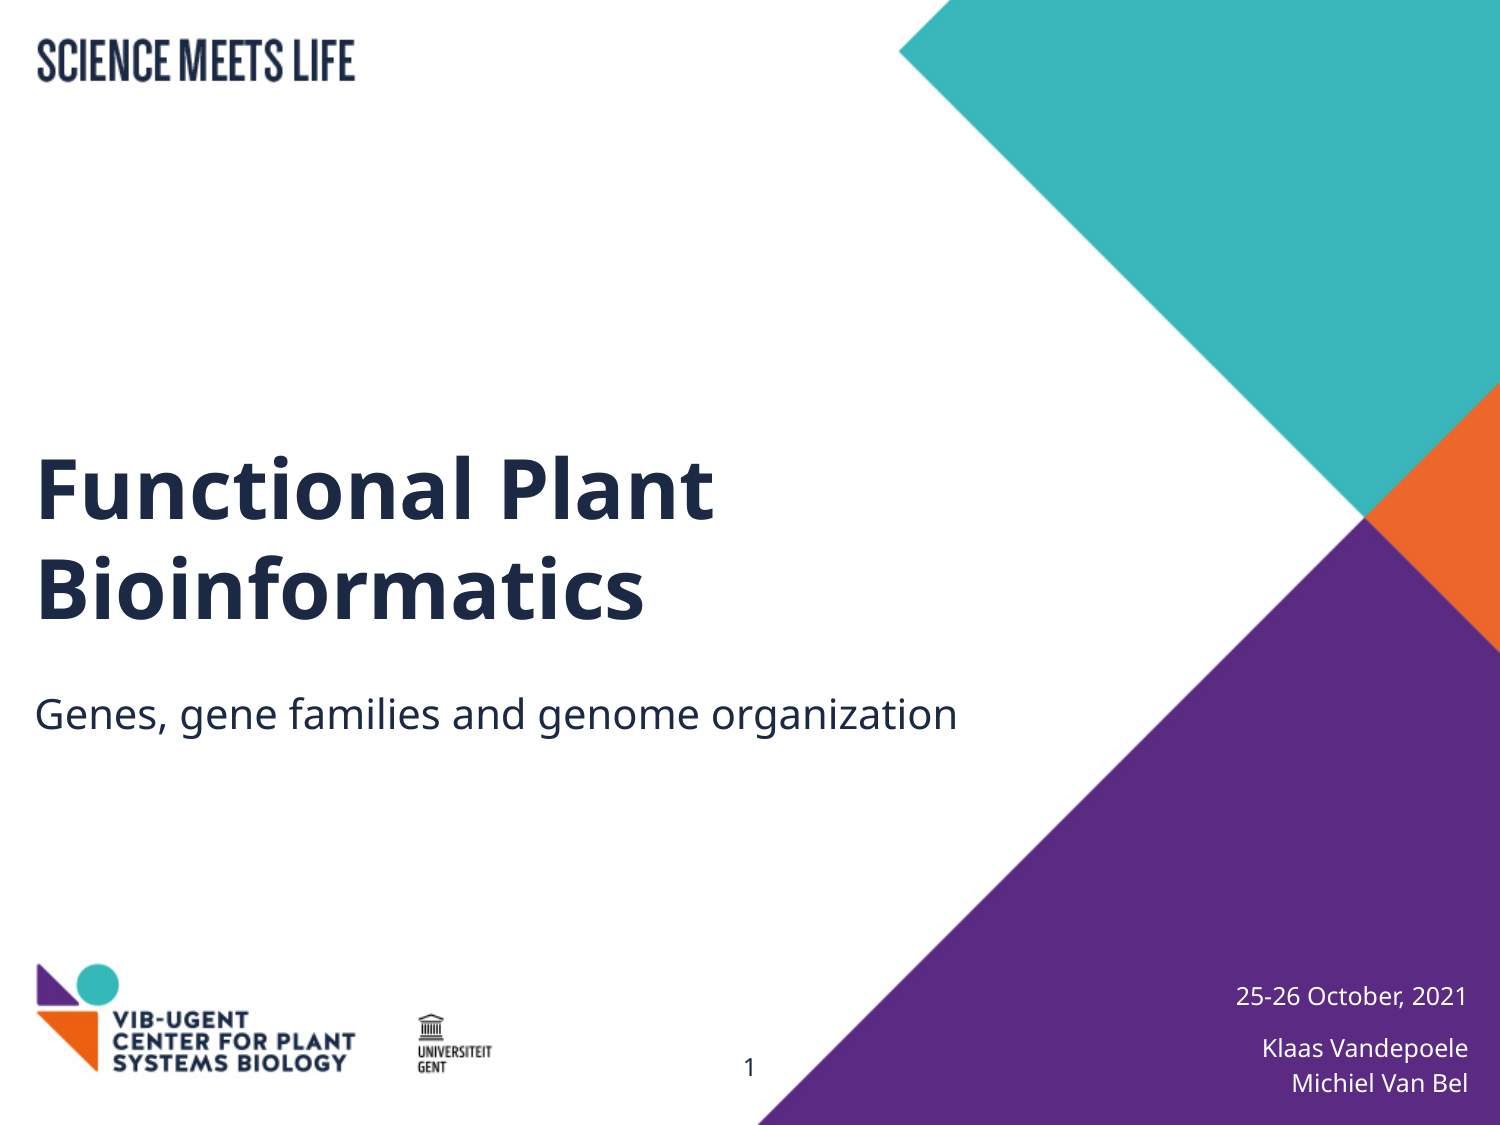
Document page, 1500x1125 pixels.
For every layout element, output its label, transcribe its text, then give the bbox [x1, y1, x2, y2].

picture [0, 0, 1500, 1125]
list 25-26 October, 2021 [1147, 973, 1484, 1024]
subtitle Genes, gene families and genome organization [19, 680, 1070, 875]
title Functional Plant Bioinformatics [19, 415, 1295, 657]
list Klaas Vandepoele Michiel Van Bel [947, 1024, 1484, 1102]
slide_number 1 [575, 1044, 925, 1104]
